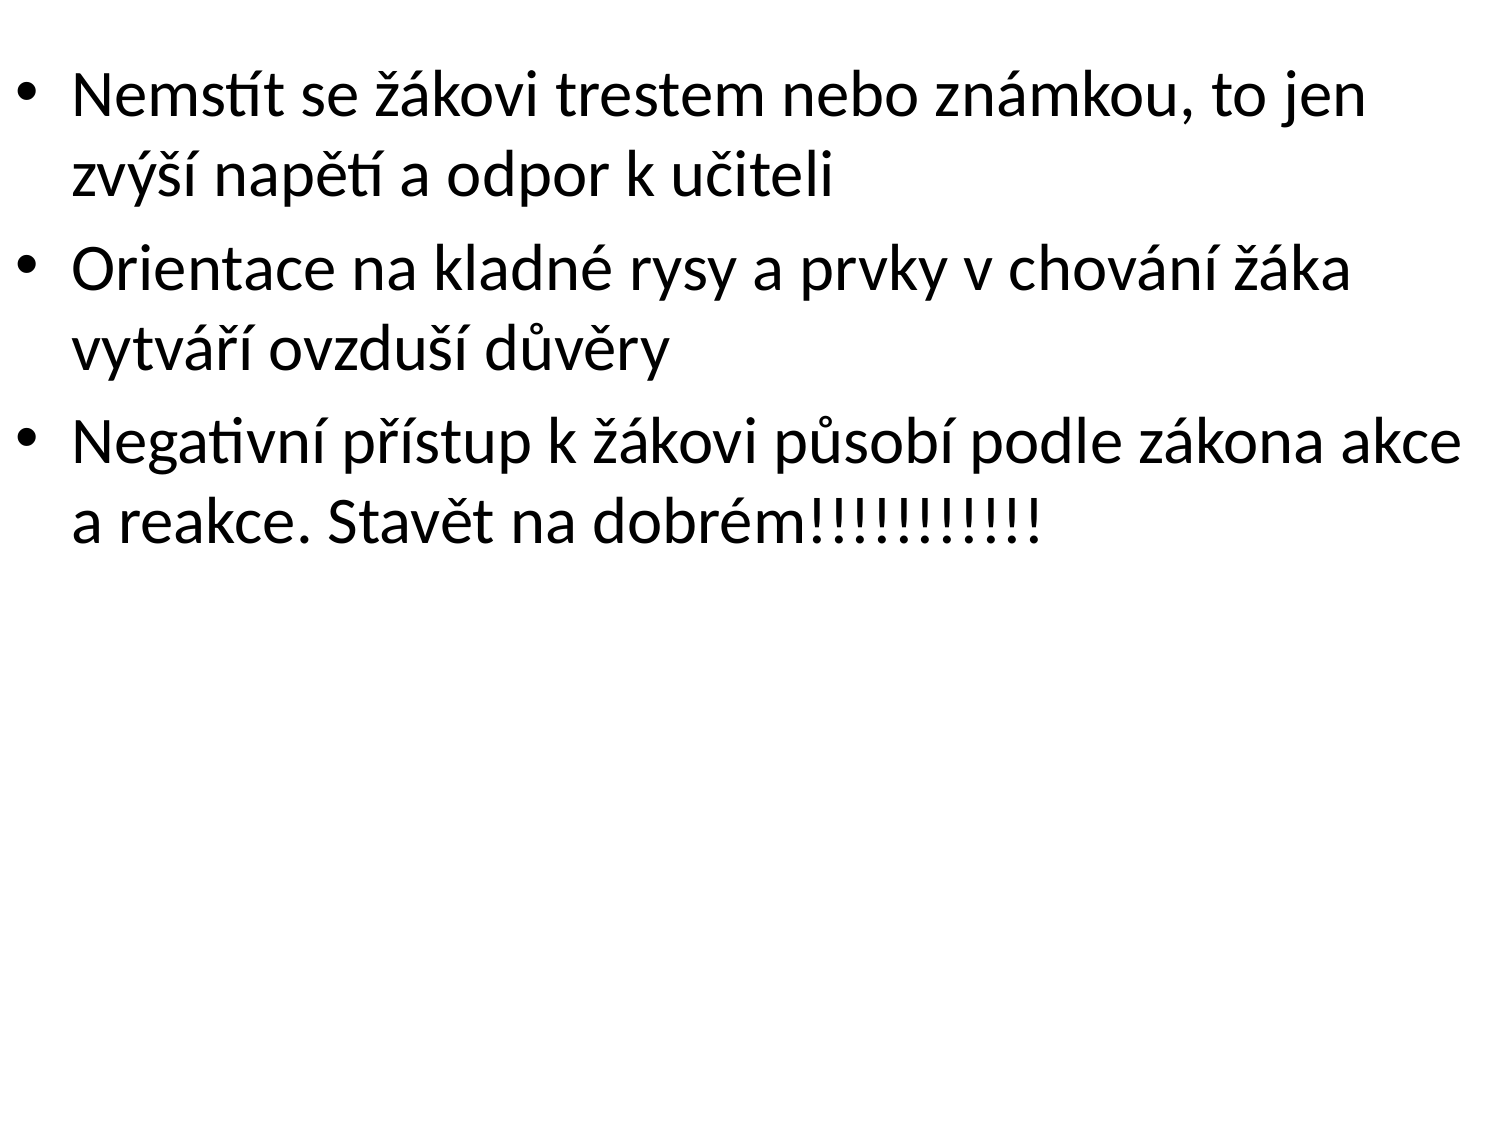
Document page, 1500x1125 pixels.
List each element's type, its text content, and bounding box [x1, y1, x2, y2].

list Nemstít se žákovi trestem nebo známkou, to jen zvýší napětí a odpor k učiteli Orientace na kladné rysy a prvky v chování žáka vytváří ovzduší důvěry Negativní přístup k žákovi působí podle zákona akce a reakce. Stavět na dobrém!!!!!!!!!!! [0, 42, 1500, 1094]
